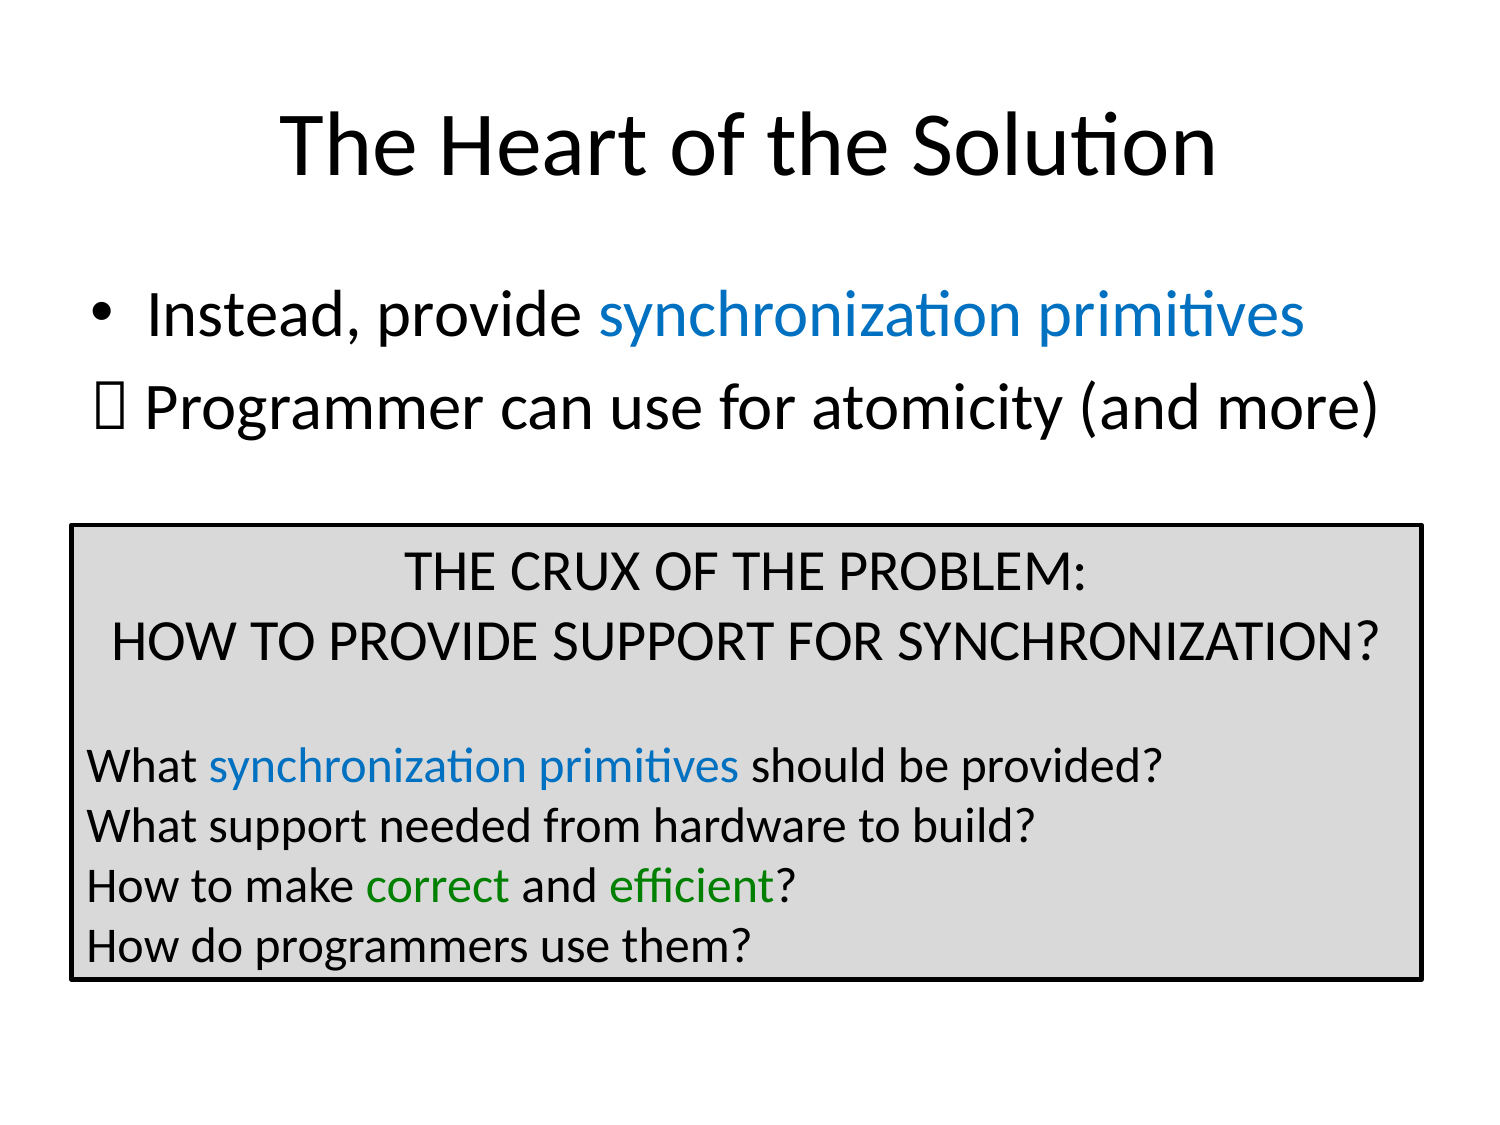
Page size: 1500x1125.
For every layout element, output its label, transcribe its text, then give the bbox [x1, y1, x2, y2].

text_box THE CRUX OF THE PROBLEM: HOW TO PROVIDE SUPPORT FOR SYNCHRONIZATION? What synchronization primitives should be provided? What support needed from hardware to build? How to make correct and efficient? How do programmers use them? [71, 524, 1422, 980]
title The Heart of the Solution [75, 45, 1425, 233]
list Instead, provide synchronization primitives  Programmer can use for atomicity (and more) [75, 262, 1425, 1005]
